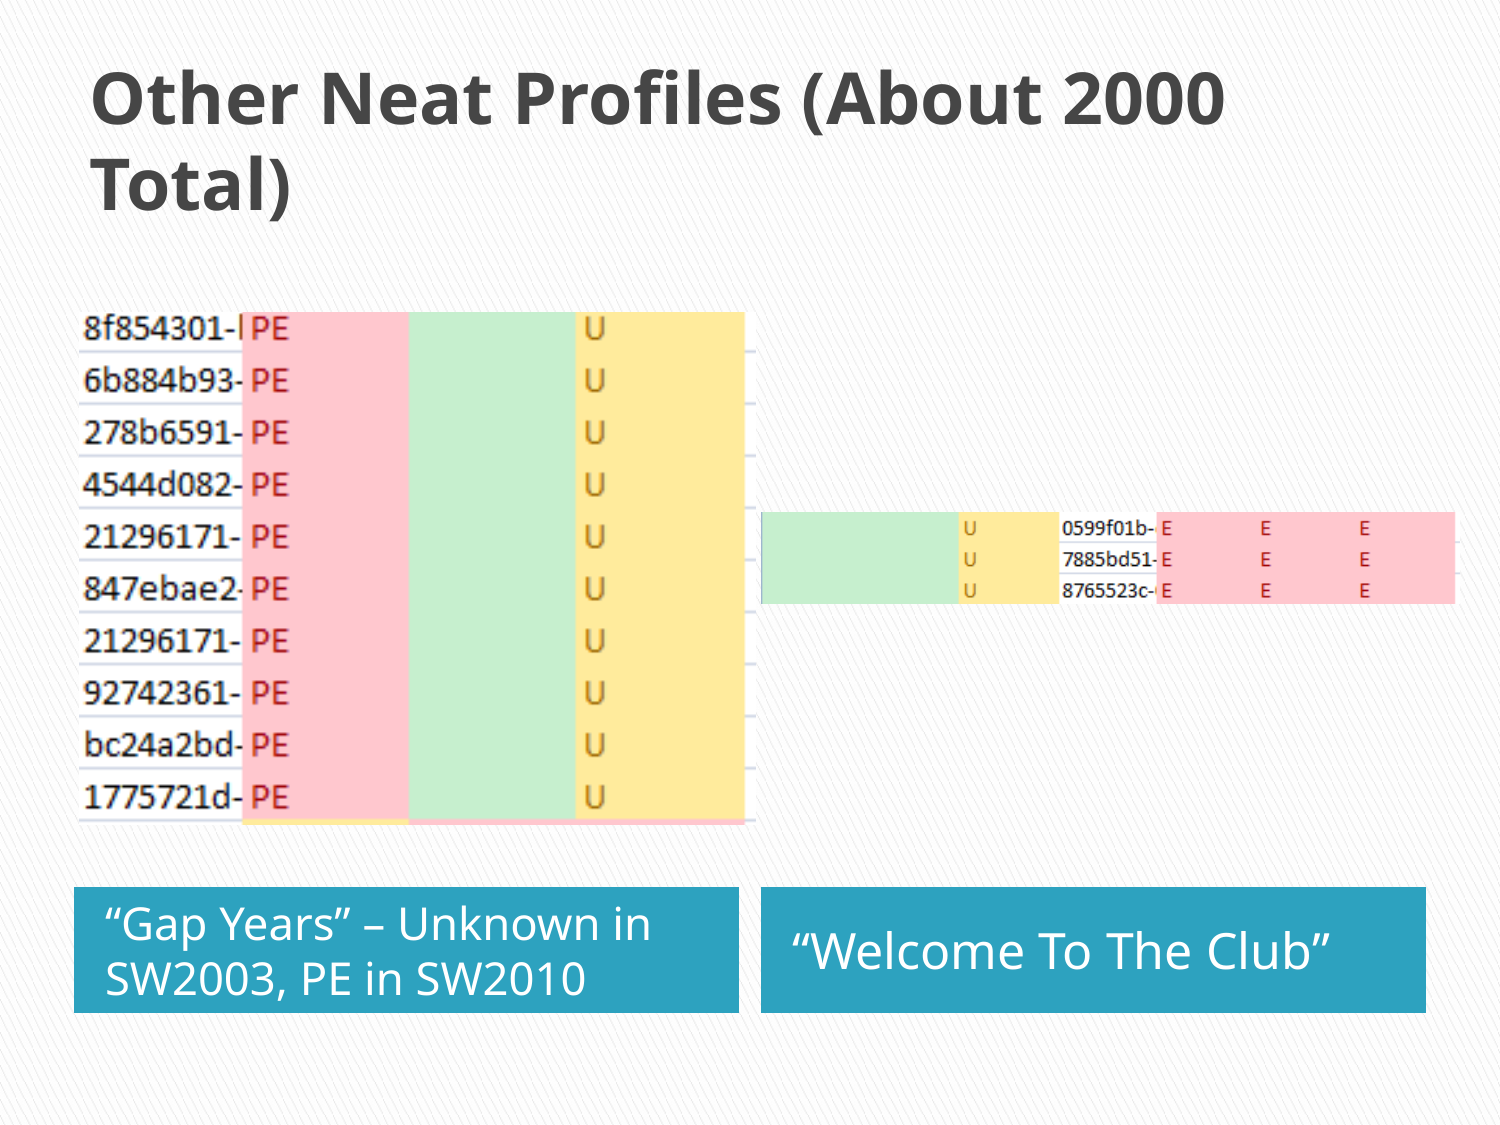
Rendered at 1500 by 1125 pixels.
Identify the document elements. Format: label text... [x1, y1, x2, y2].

list “Welcome To The Club” [761, 887, 1426, 1013]
title Other Neat Profiles (About 2000 Total) [75, 44, 1425, 233]
list “Gap Years” – Unknown in SW2003, PE in SW2010 [74, 887, 739, 1013]
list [79, 312, 756, 826]
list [761, 512, 1460, 604]
